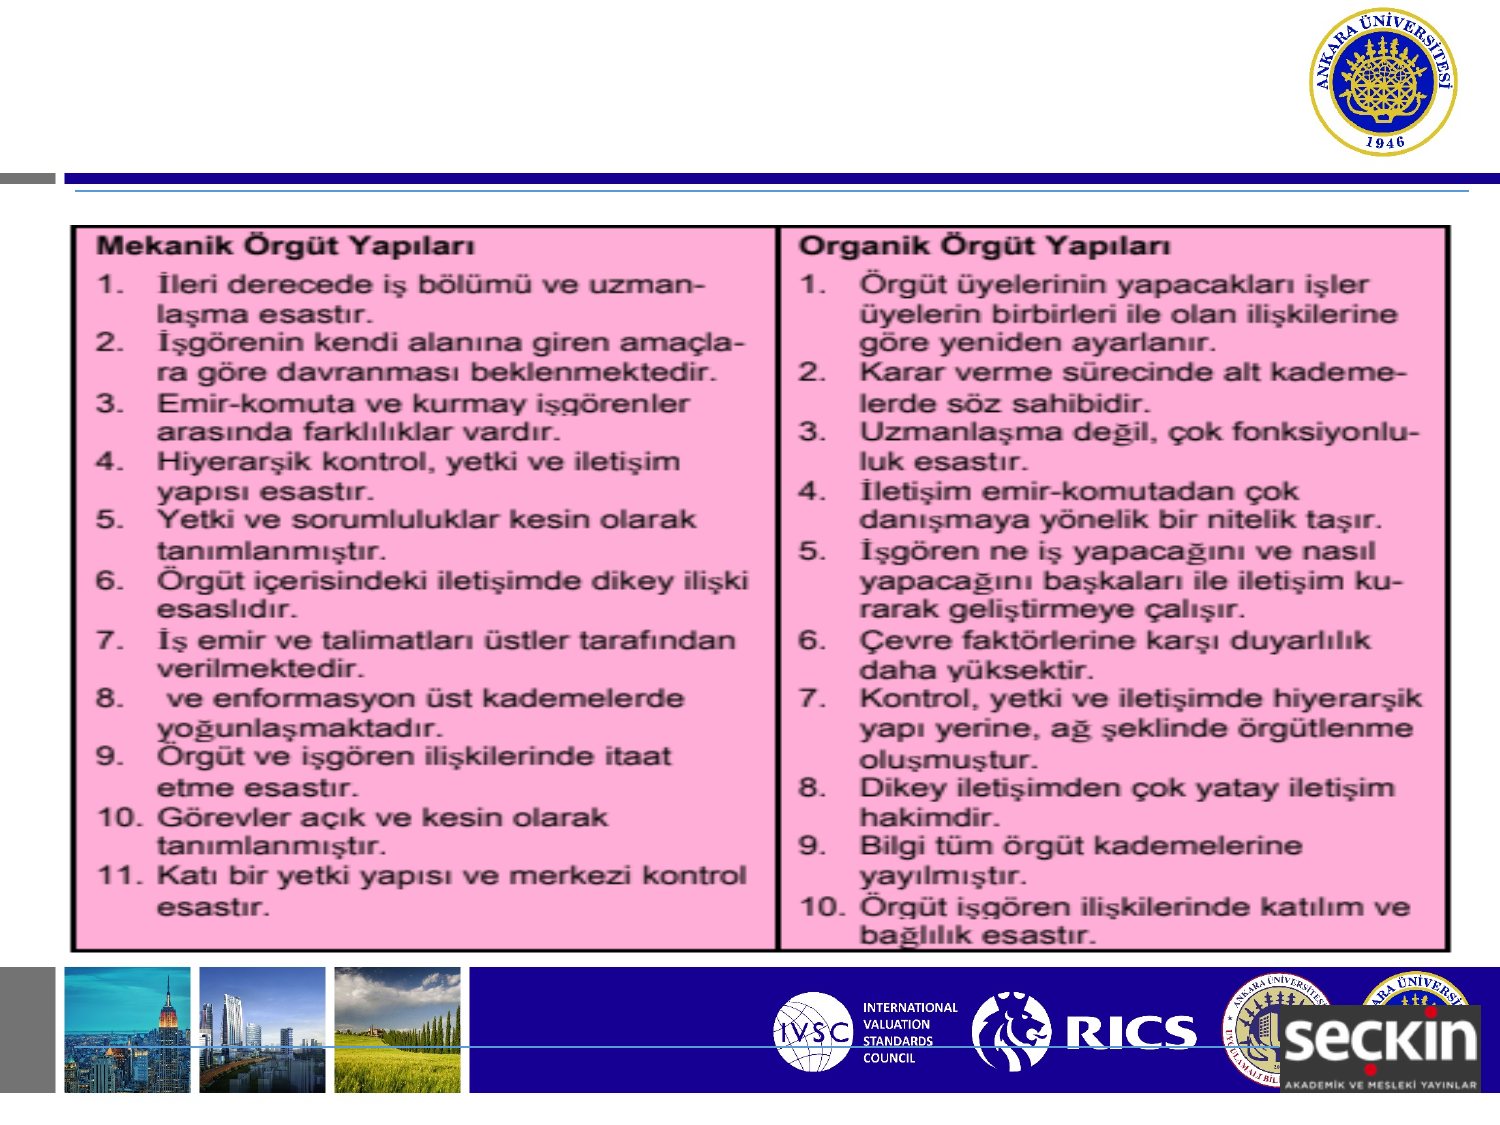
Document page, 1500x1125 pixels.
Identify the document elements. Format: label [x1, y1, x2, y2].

text_box [54, 225, 1469, 999]
picture [0, 0, 1500, 1125]
